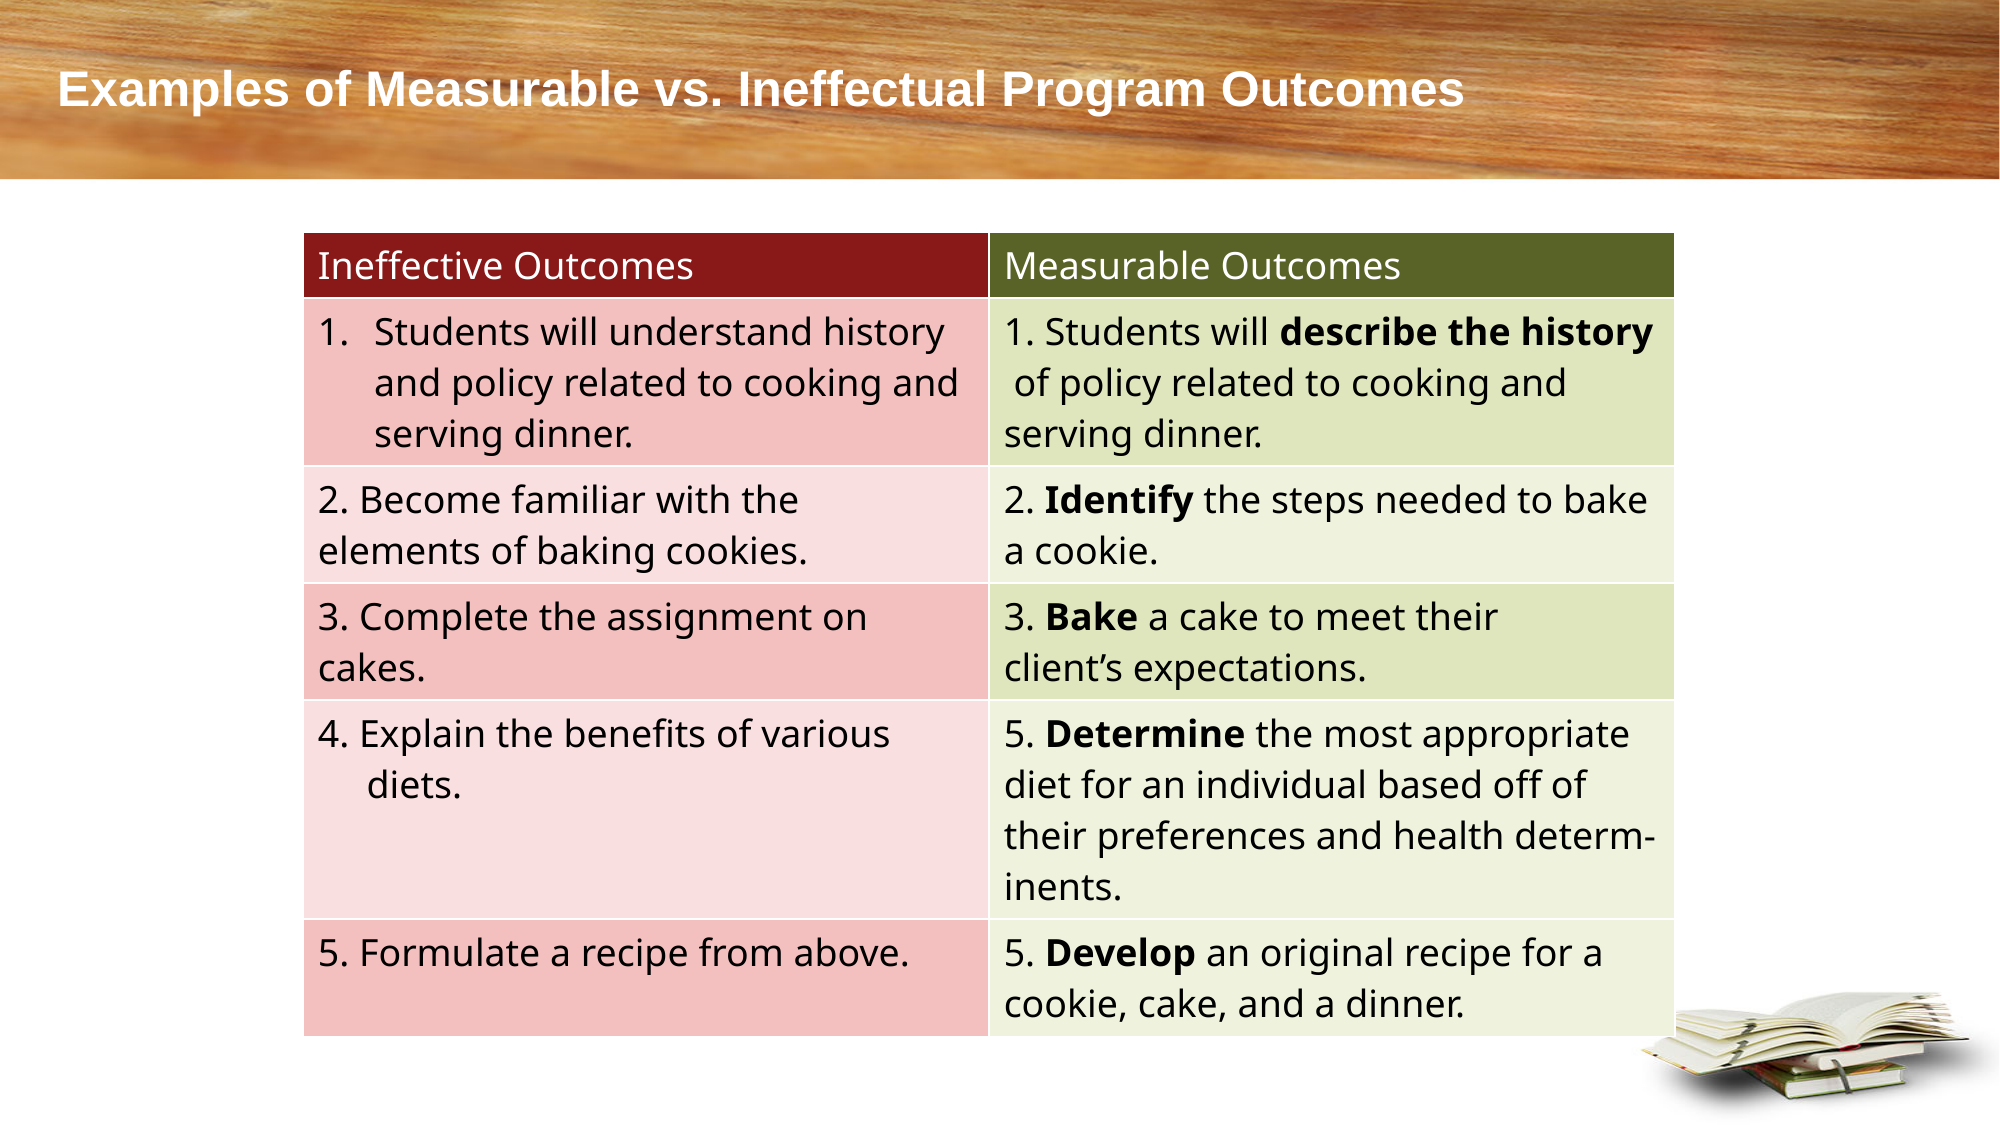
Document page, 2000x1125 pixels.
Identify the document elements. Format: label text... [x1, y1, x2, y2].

table_cell 3. Bake a cake to meet their client’s expectations. [990, 584, 1674, 699]
table_cell 2. Identify the steps needed to bake a cookie. [990, 467, 1674, 582]
table_header Measurable Outcomes [990, 233, 1674, 297]
picture [0, 179, 2000, 1125]
table_cell 5. Formulate a recipe from above. [304, 920, 988, 1036]
table_cell Students will understand history and policy related to cooking and serving dinner. [304, 299, 988, 465]
table_cell 4. Explain the benefits of various diets. [304, 701, 988, 918]
table_cell 5. Determine the most appropriate diet for an individual based off of their preferences and health determ- inents. [990, 701, 1674, 918]
title Examples of Measurable vs. Ineffectual Program Outcomes [0, 2, 2000, 179]
table_cell 1. Students will describe the history of policy related to cooking and serving dinner. [990, 299, 1674, 465]
table_cell 3. Complete the assignment on cakes. [304, 584, 988, 699]
table_header Ineffective Outcomes [304, 233, 988, 297]
table_cell 5. Develop an original recipe for a cookie, cake, and a dinner. [990, 920, 1674, 1036]
table_cell 2. Become familiar with the elements of baking cookies. [304, 467, 988, 582]
